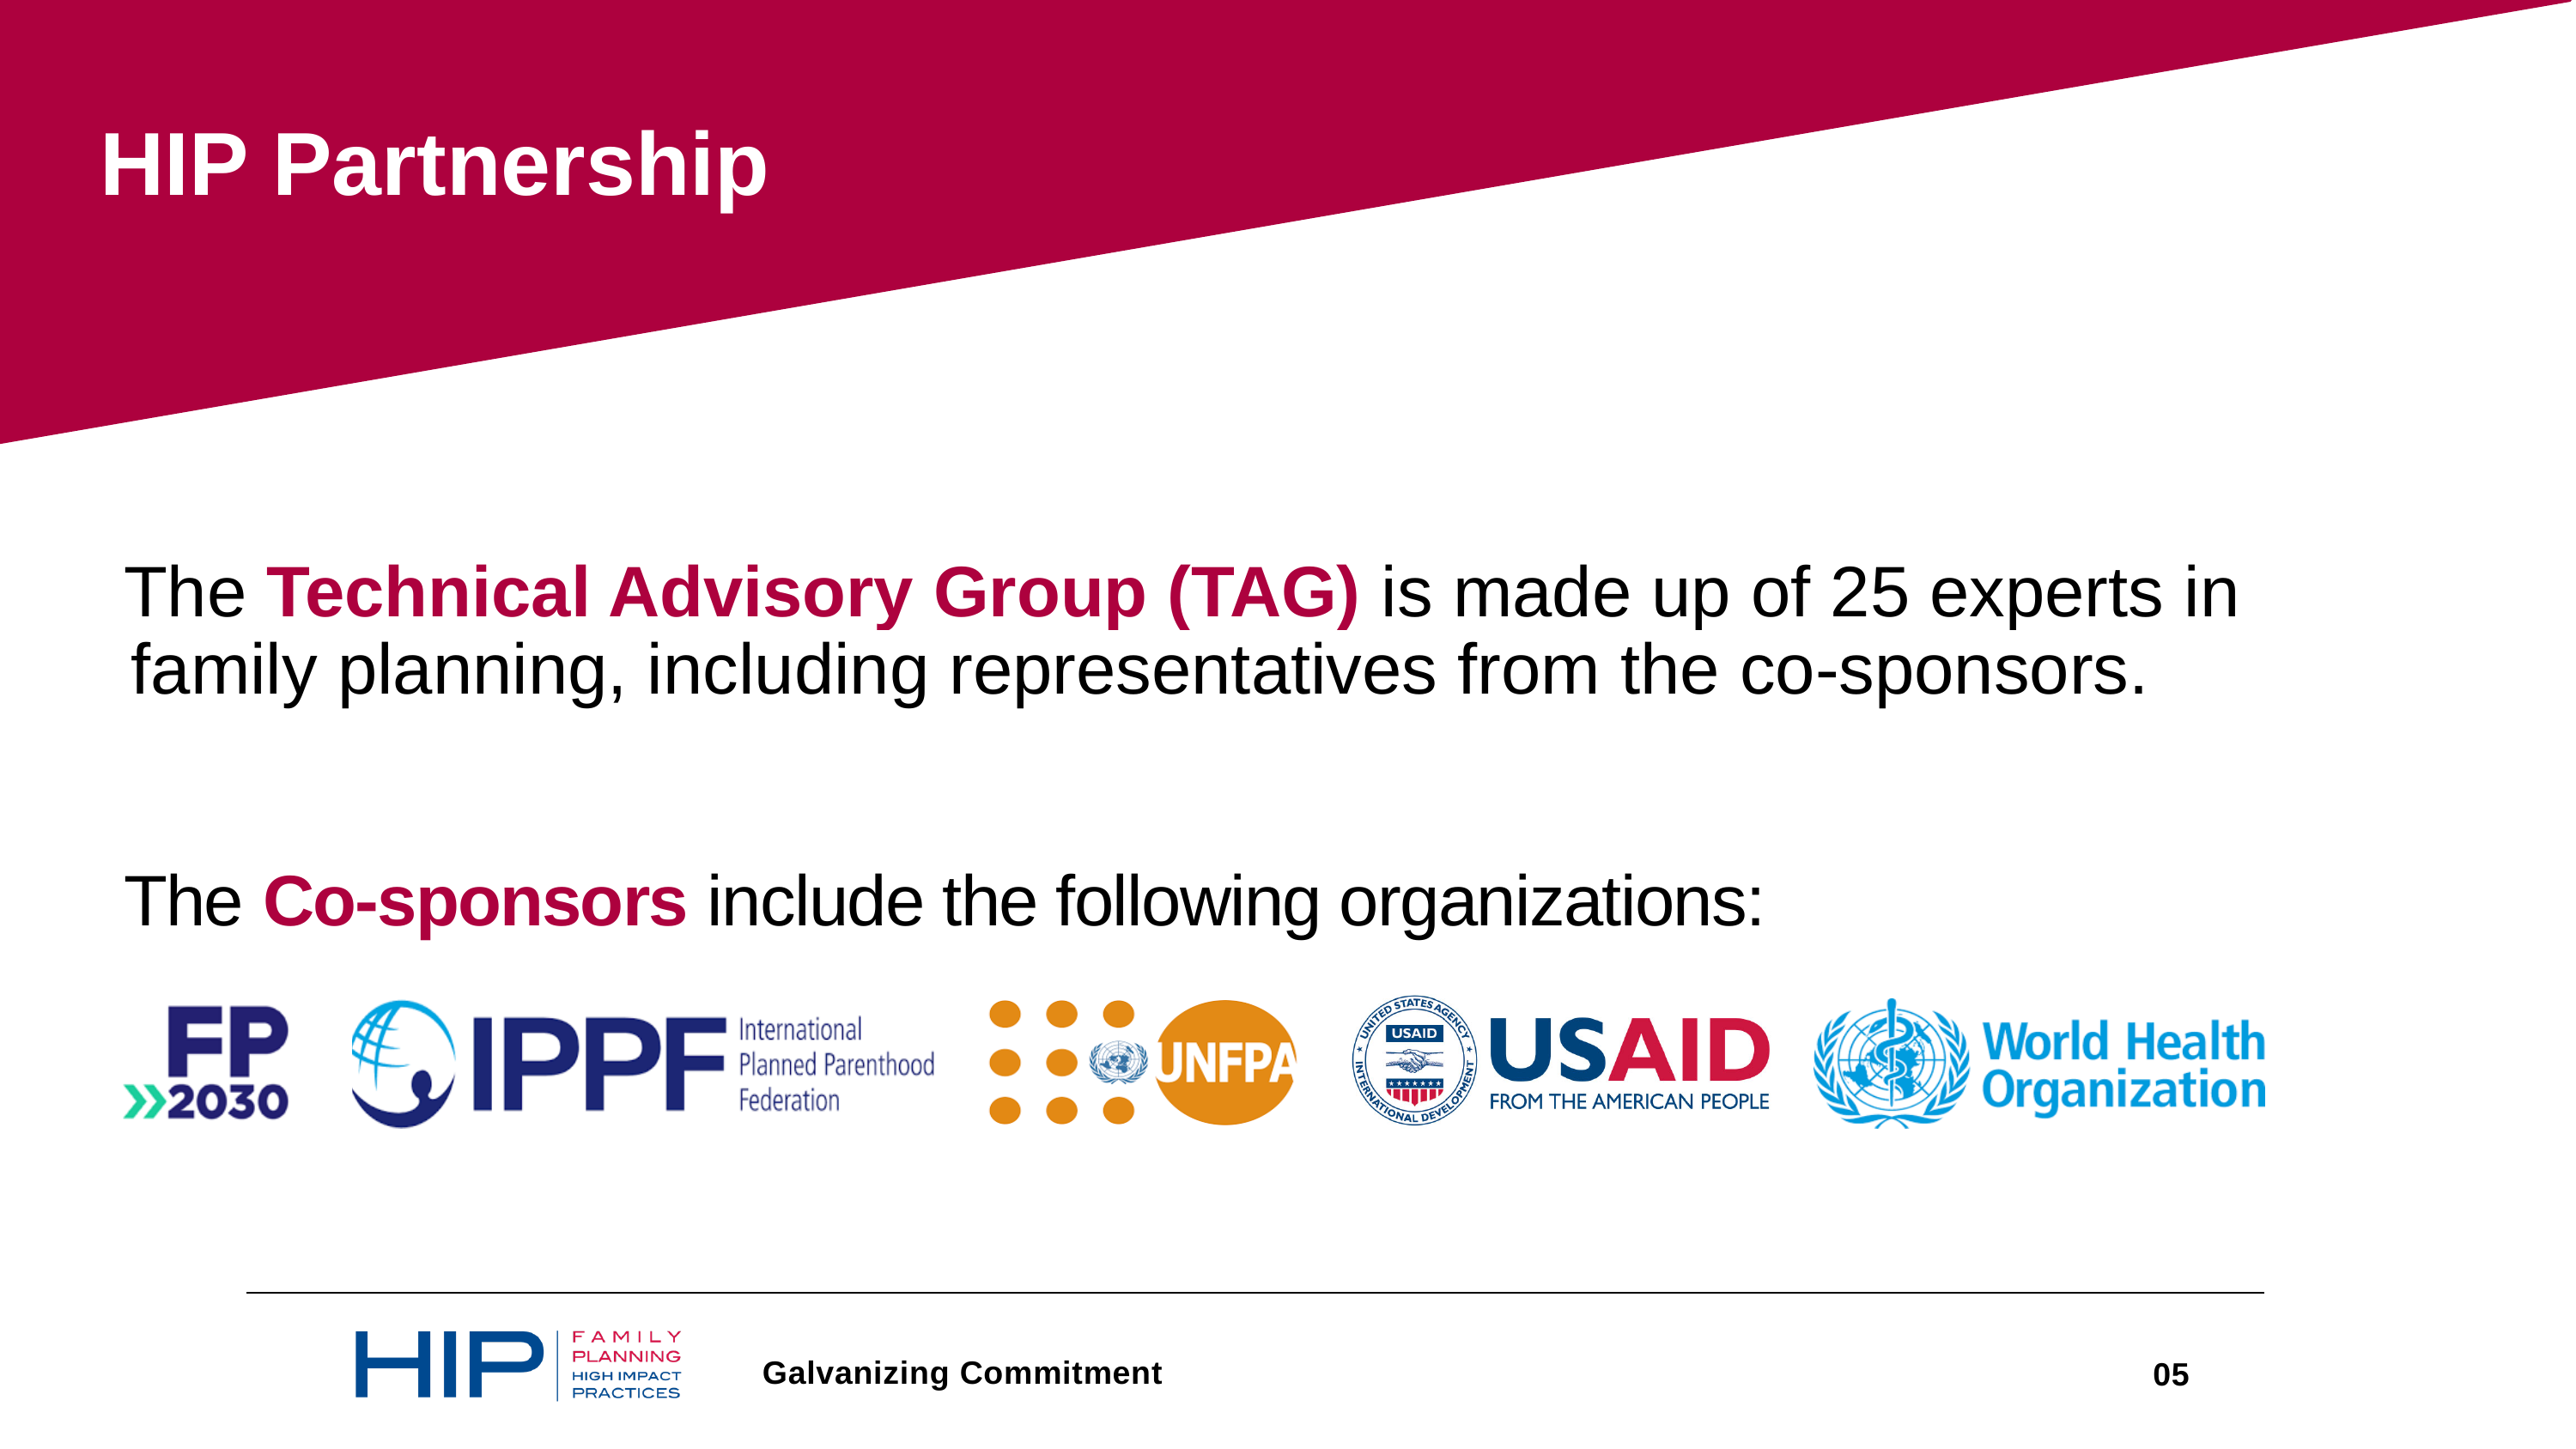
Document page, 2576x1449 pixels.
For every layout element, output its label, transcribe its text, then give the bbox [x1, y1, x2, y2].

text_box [246, 1292, 2265, 1411]
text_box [100, 977, 2265, 1149]
text_box HIP Partnership [100, 96, 1893, 214]
text_box [0, 0, 2572, 445]
text_box The Technical Advisory Group (TAG) is made up of 25 experts in family planning, including representatives from the co-sponsors. The Co-sponsors include the following organizations: [86, 549, 2265, 1179]
